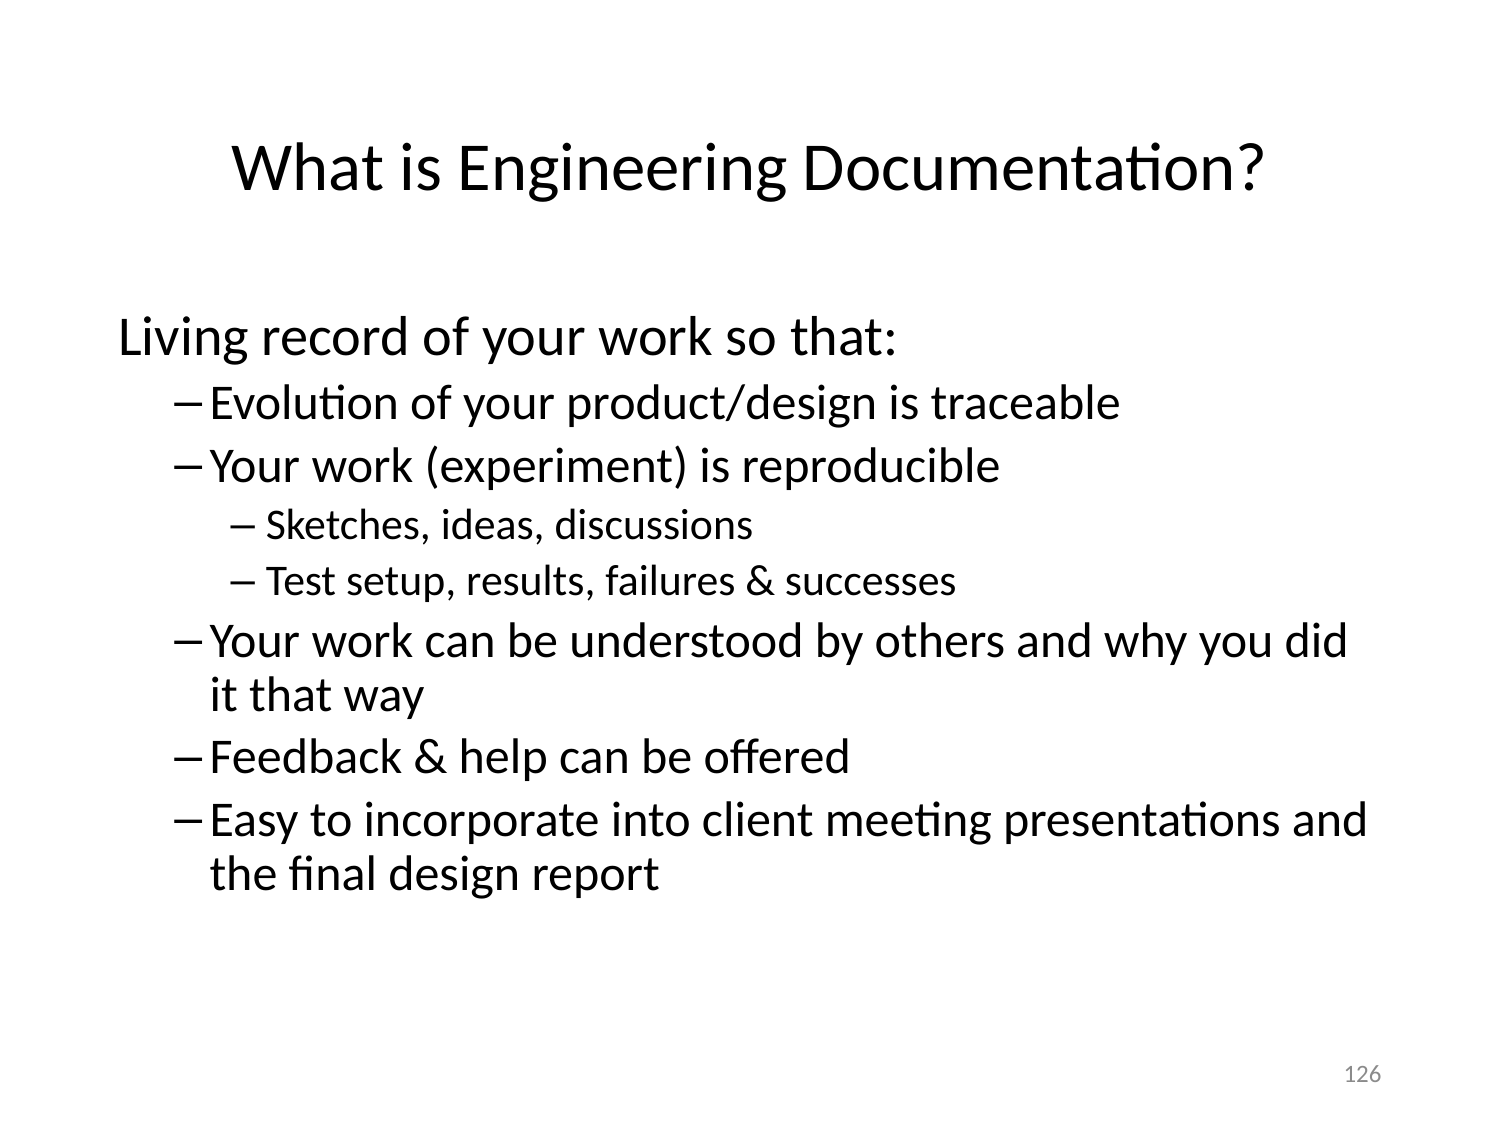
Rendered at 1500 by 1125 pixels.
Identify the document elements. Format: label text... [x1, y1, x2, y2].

list Living record of your work so that: Evolution of your product/design is traceable Your work (experiment) is reproducible Sketches, ideas, discussions Test setup, results, failures & successes Your work can be understood by others and why you did it that way Feedback & help can be offered Easy to incorporate into client meeting presentations and the final design report [103, 299, 1397, 1014]
title What is Engineering Documentation? [103, 59, 1397, 278]
slide_number 126 [1059, 1042, 1397, 1103]
